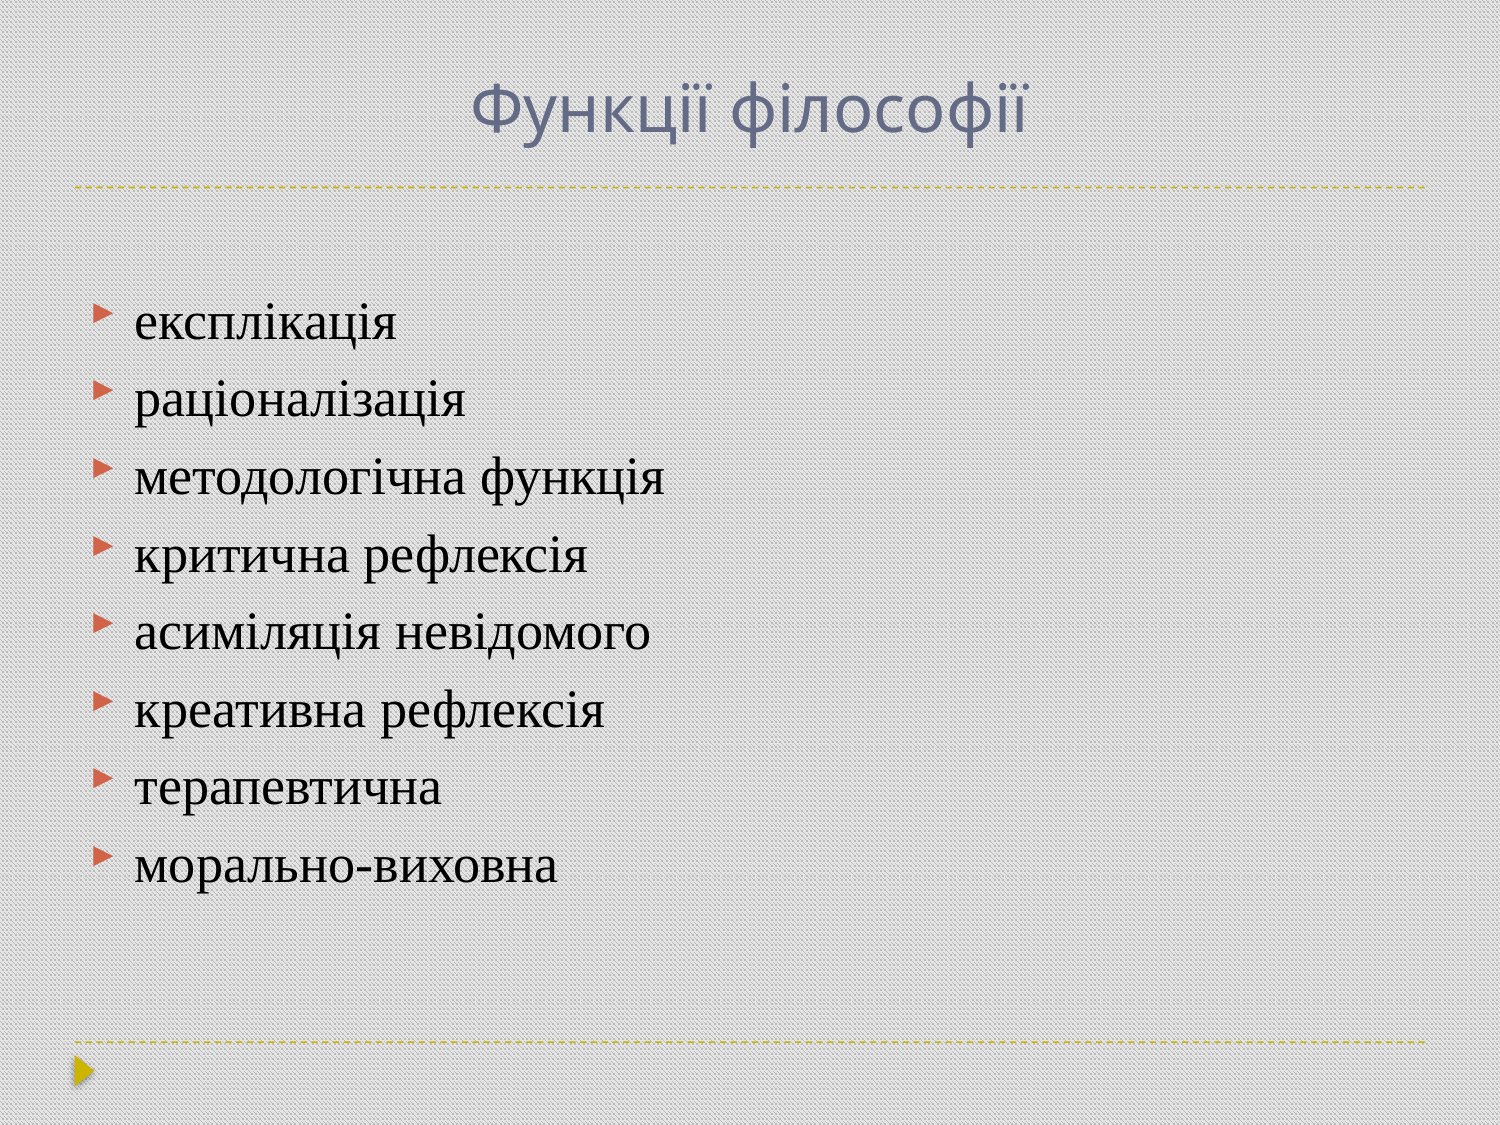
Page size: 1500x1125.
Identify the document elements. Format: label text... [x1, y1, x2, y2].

title Функції філософії [75, 24, 1425, 188]
list експлікація раціоналізація методологічна функція критична рефлексія асиміляція невідомого креативна рефлексія терапевтична морально-виховна [75, 200, 1425, 1010]
